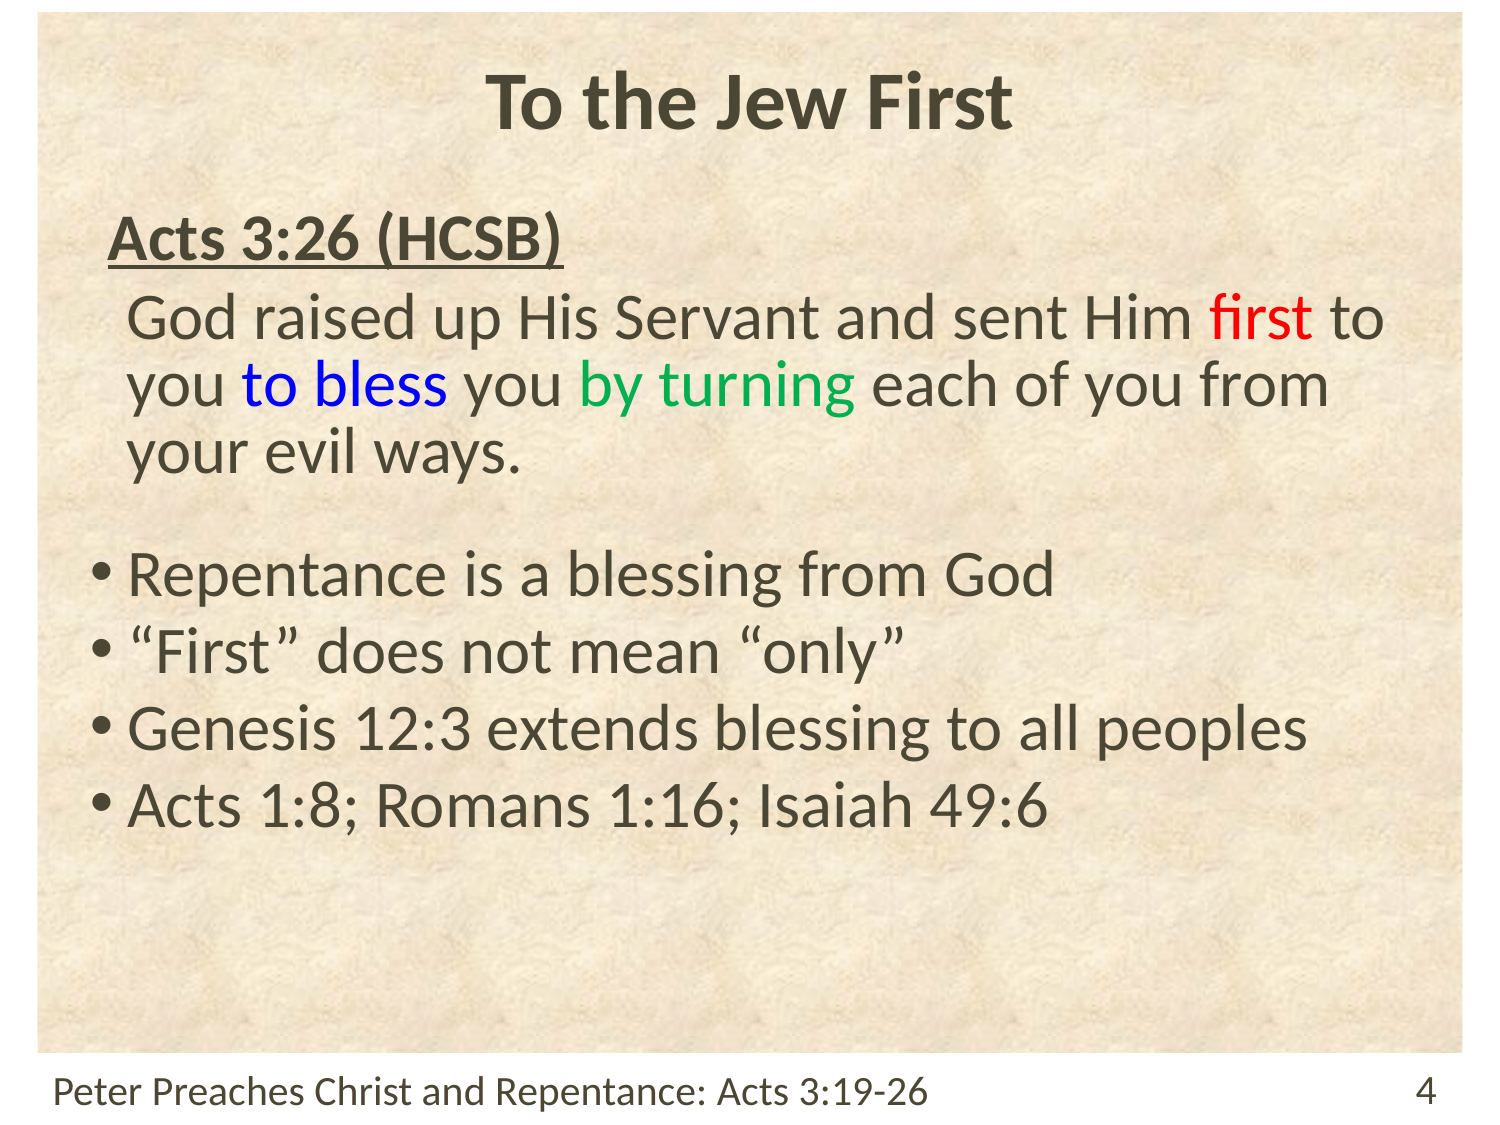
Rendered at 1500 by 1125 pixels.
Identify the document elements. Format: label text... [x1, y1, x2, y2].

footer Peter Preaches Christ and Repentance: Acts 3:19-26 [37, 1059, 1027, 1119]
list Acts 3:26 (HCSB) God raised up His Servant and sent Him first to you to bless you by turning each of you from your evil ways. [75, 200, 1425, 537]
title To the Jew First [37, 12, 1463, 1053]
list Repentance is a blessing from God “First” does not mean “only” Genesis 12:3 extends blessing to all peoples Acts 1:8; Romans 1:16; Isaiah 49:6 [75, 537, 1425, 1038]
